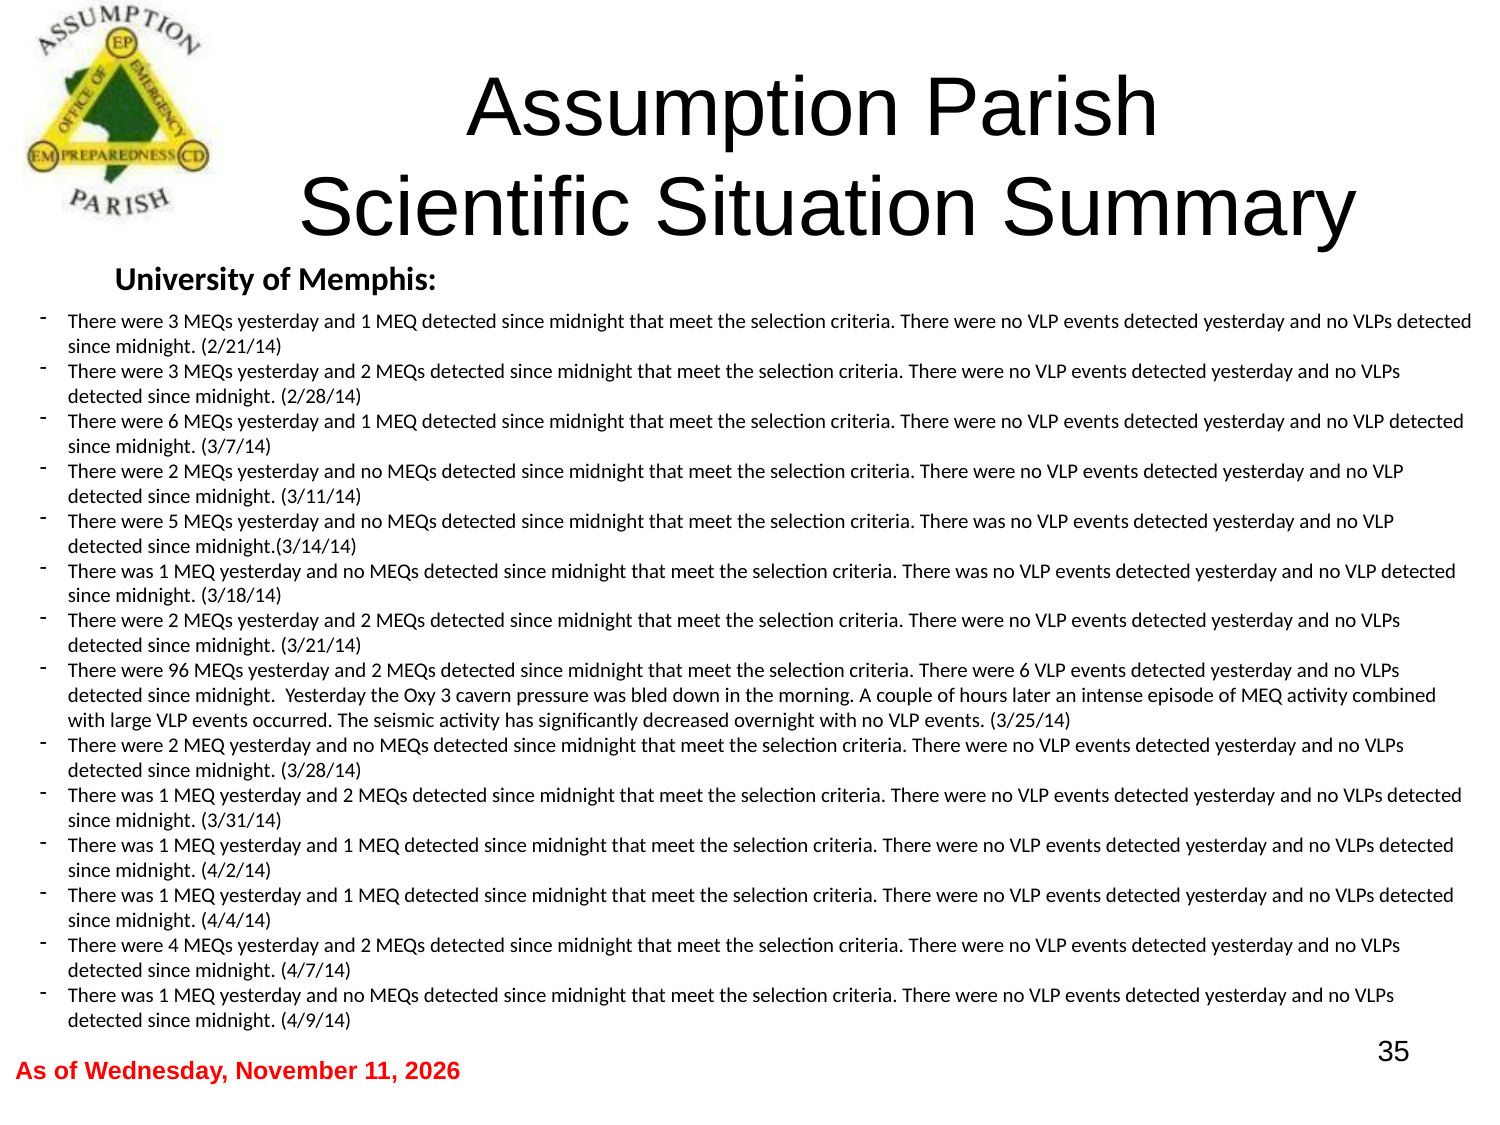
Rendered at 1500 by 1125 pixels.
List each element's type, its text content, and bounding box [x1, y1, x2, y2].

text_box University of Memphis: [99, 249, 1413, 299]
text_box There were 3 MEQs yesterday and 1 MEQ detected since midnight that meet the selection criteria. There were no VLP events detected yesterday and no VLPs detected since midnight. (2/21/14) There were 3 MEQs yesterday and 2 MEQs detected since midnight that meet the selection criteria. There were no VLP events detected yesterday and no VLPs detected since midnight. (2/28/14) There were 6 MEQs yesterday and 1 MEQ detected since midnight that meet the selection criteria. There were no VLP events detected yesterday and no VLP detected since midnight. (3/7/14) There were 2 MEQs yesterday and no MEQs detected since midnight that meet the selection criteria. There were no VLP events detected yesterday and no VLP detected since midnight. (3/11/14) There were 5 MEQs yesterday and no MEQs detected since midnight that meet the selection criteria. There was no VLP events detected yesterday and no VLP detected since midnight.(3/14/14) There was 1 MEQ yesterday and no MEQs detected since midnight that meet the selection criteria. There was no VLP events detected yesterday and no VLP detected since midnight. (3/18/14) There were 2 MEQs yesterday and 2 MEQs detected since midnight that meet the selection criteria. There were no VLP events detected yesterday and no VLPs detected since midnight. (3/21/14) There were 96 MEQs yesterday and 2 MEQs detected since midnight that meet the selection criteria. There were 6 VLP events detected yesterday and no VLPs detected since midnight. Yesterday the Oxy 3 cavern pressure was bled down in the morning. A couple of hours later an intense episode of MEQ activity combined with large VLP events occurred. The seismic activity has significantly decreased overnight with no VLP events. (3/25/14) There were 2 MEQ yesterday and no MEQs detected since midnight that meet the selection criteria. There were no VLP events detected yesterday and no VLPs detected since midnight. (3/28/14) There was 1 MEQ yesterday and 2 MEQs detected since midnight that meet the selection criteria. There were no VLP events detected yesterday and no VLPs detected since midnight. (3/31/14) There was 1 MEQ yesterday and 1 MEQ detected since midnight that meet the selection criteria. There were no VLP events detected yesterday and no VLPs detected since midnight. (4/2/14) There was 1 MEQ yesterday and 1 MEQ detected since midnight that meet the selection criteria. There were no VLP events detected yesterday and no VLPs detected since midnight. (4/4/14) There were 4 MEQs yesterday and 2 MEQs detected since midnight that meet the selection criteria. There were no VLP events detected yesterday and no VLPs detected since midnight. (4/7/14) There was 1 MEQ yesterday and no MEQs detected since midnight that meet the selection criteria. There were no VLP events detected yesterday and no VLPs detected since midnight. (4/9/14) [24, 299, 1488, 1040]
slide_number 35 [1074, 1040, 1426, 1103]
picture [0, 0, 226, 229]
text_box As of Wednesday, April 16, 2014 [0, 1046, 650, 1125]
text_box Assumption Parish Scientific Situation Summary [227, 45, 1500, 233]
